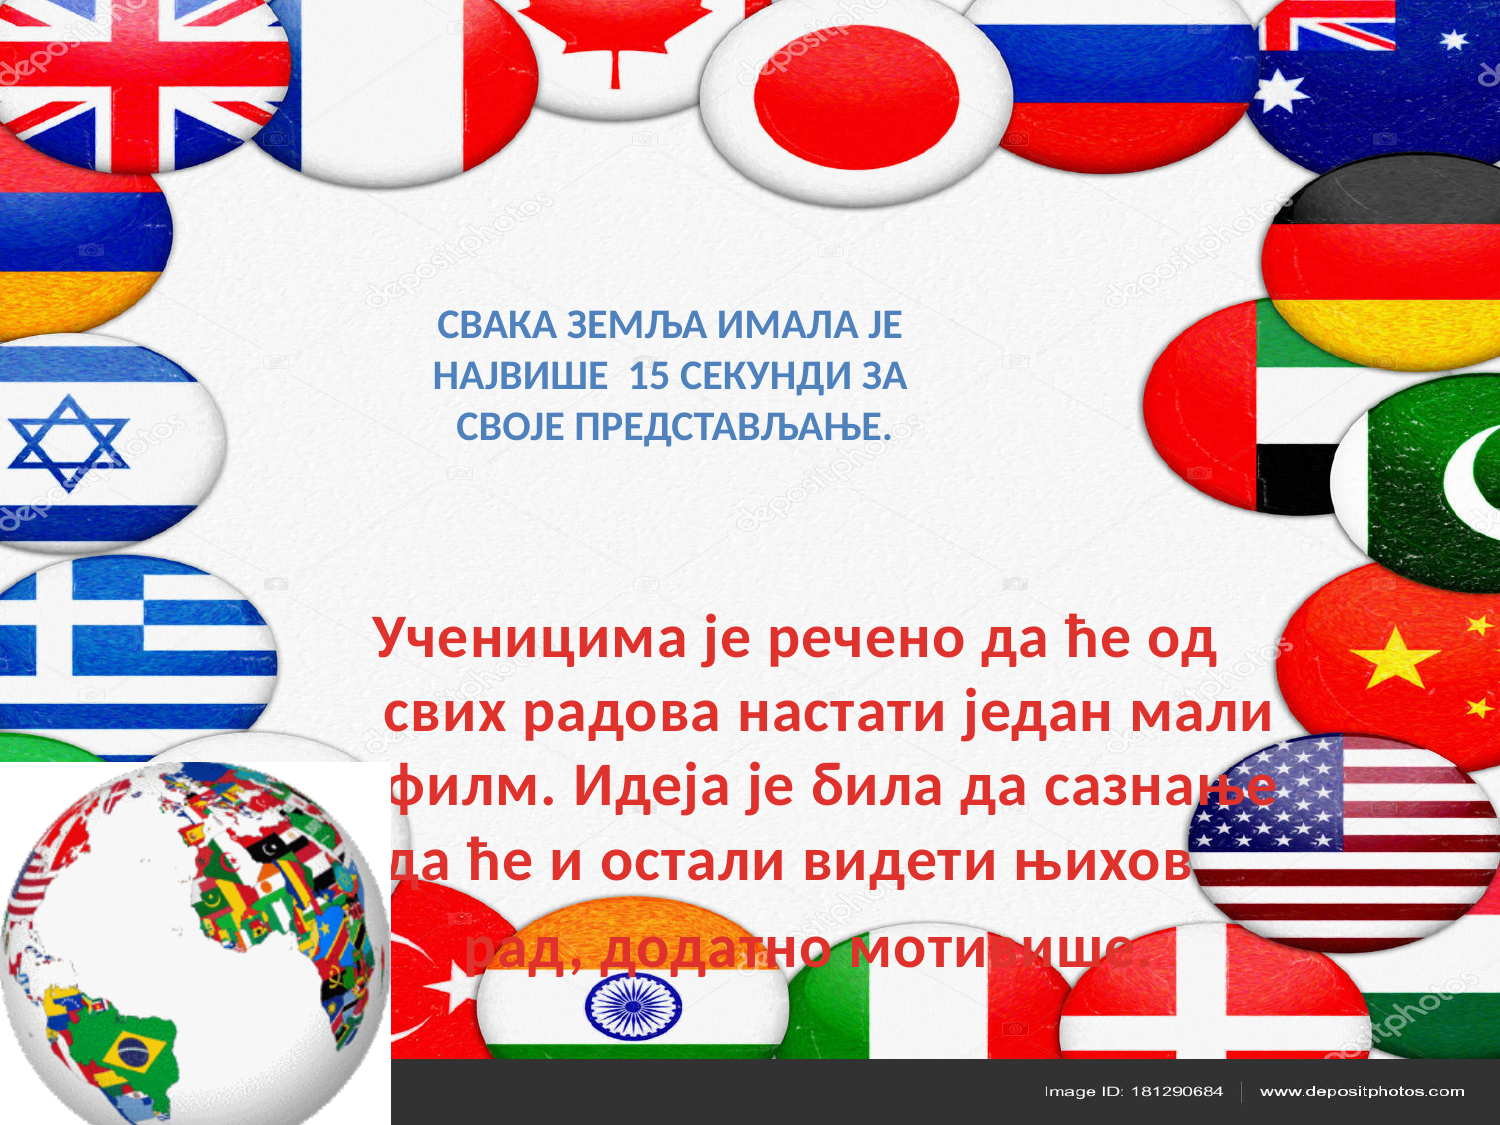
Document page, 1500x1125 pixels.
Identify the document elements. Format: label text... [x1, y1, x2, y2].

picture [0, 0, 1500, 1125]
title Свака земља имала је највише 15 секунди за своје представљање. [0, 287, 1350, 458]
list Ученицима је речено да ће од свих радова настати један мали филм. Идеја је била да сазнање да ће и остали видети њихов рад, додатно мотивише. [312, 587, 1313, 993]
